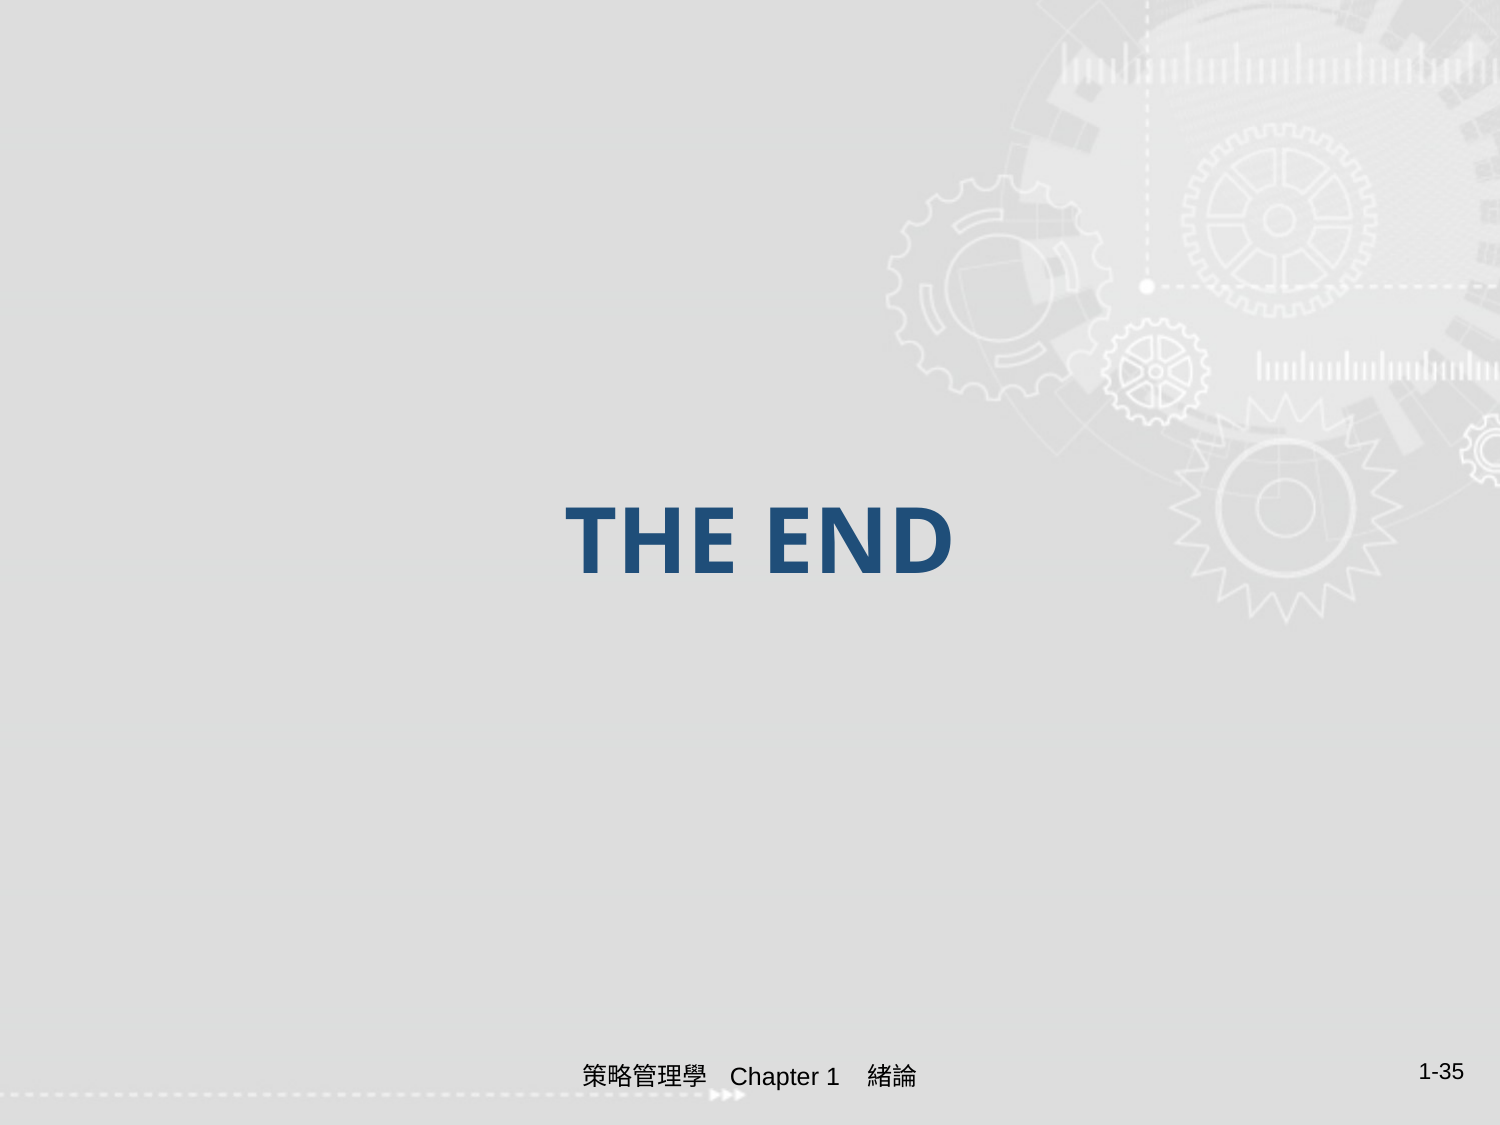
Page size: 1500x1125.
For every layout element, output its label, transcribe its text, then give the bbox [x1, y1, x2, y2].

slide_number 策略管理學 Chapter 1 緒論 [496, 1045, 1004, 1106]
slide_number 1-35 [1059, 1047, 1480, 1094]
title THE END [549, 442, 1183, 645]
picture [0, 0, 1500, 1125]
